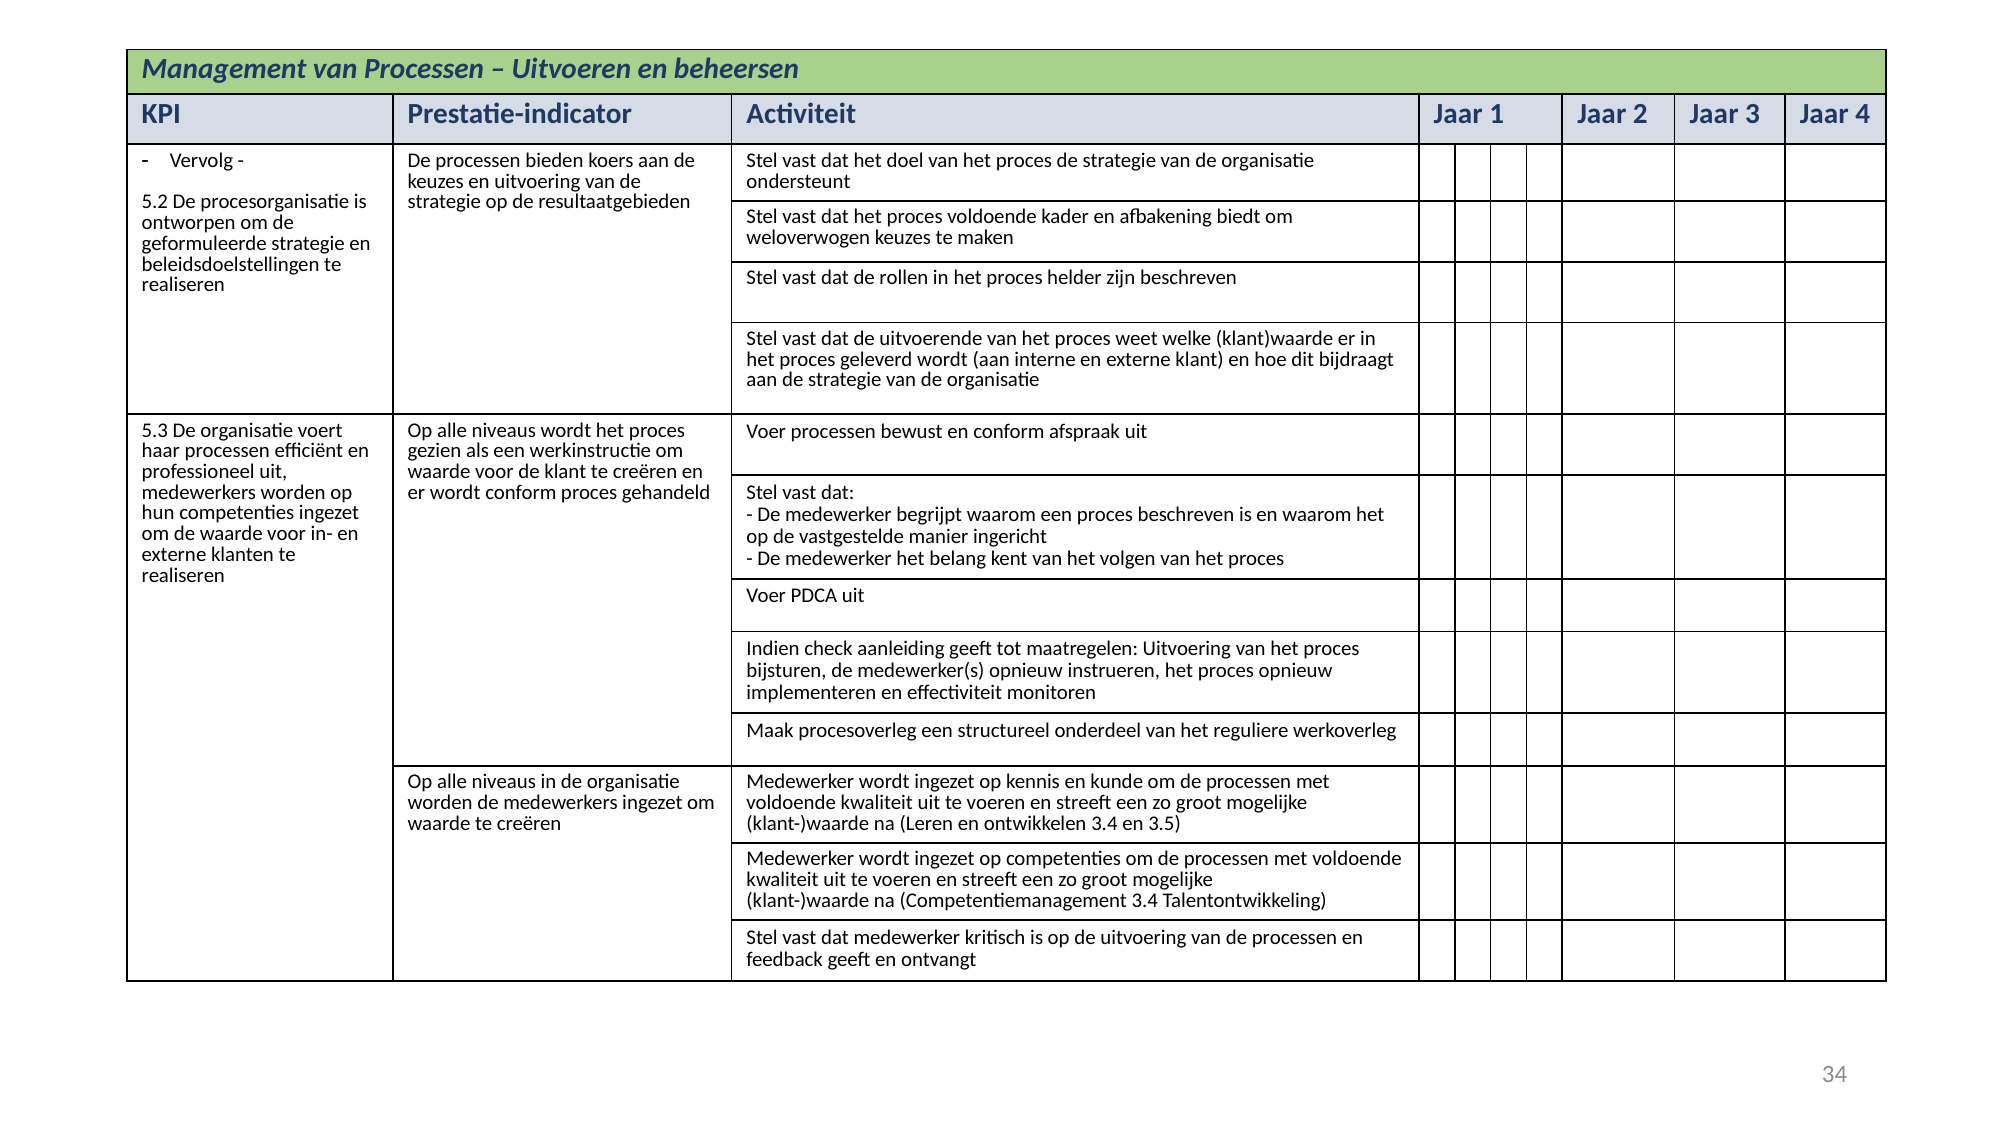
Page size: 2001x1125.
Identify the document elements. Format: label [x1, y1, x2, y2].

slide_number [1412, 1042, 1863, 1103]
table_cell [1563, 95, 1674, 143]
table_cell [1491, 714, 1526, 765]
table_cell [1563, 263, 1674, 322]
table_cell [1456, 767, 1490, 842]
table_cell [1563, 844, 1674, 919]
table_cell [1420, 323, 1454, 413]
table_cell [1491, 202, 1526, 261]
table_cell [1675, 921, 1784, 980]
table_cell [1563, 714, 1674, 765]
table_cell [1420, 580, 1454, 631]
table_cell [128, 95, 392, 143]
table_cell [1420, 921, 1454, 980]
table_cell [1456, 263, 1490, 322]
table_cell [1420, 415, 1454, 474]
table_cell [1527, 476, 1561, 578]
table_cell [1675, 580, 1784, 631]
table_cell [1527, 632, 1561, 712]
table_cell [1491, 145, 1526, 200]
table_cell [1786, 145, 1885, 200]
table_cell [1675, 476, 1784, 578]
table_cell [1563, 580, 1674, 631]
table_cell [1456, 714, 1490, 765]
table_cell [732, 145, 1418, 200]
table_cell [732, 95, 1418, 143]
table_cell [1420, 767, 1454, 842]
table_cell [1563, 323, 1674, 413]
table_cell [732, 323, 1418, 413]
table_cell [1786, 714, 1885, 765]
table_cell [1456, 476, 1490, 578]
table_cell [1491, 767, 1526, 842]
table_cell [732, 844, 1418, 919]
table_cell [1456, 145, 1490, 200]
table_cell [1491, 580, 1526, 631]
table_cell [1675, 415, 1784, 474]
table_cell [1527, 921, 1561, 980]
table_cell [1527, 145, 1561, 200]
table_cell [394, 415, 731, 765]
table_cell [1456, 921, 1490, 980]
table_cell [1786, 844, 1885, 919]
table_cell [1420, 844, 1454, 919]
table_cell [1675, 767, 1784, 842]
table_cell [1786, 580, 1885, 631]
table_cell [1675, 263, 1784, 322]
table_cell [732, 632, 1418, 712]
table_cell [1456, 415, 1490, 474]
table_cell [1527, 580, 1561, 631]
table_cell [1563, 415, 1674, 474]
table_cell [1491, 632, 1526, 712]
table_cell [1527, 767, 1561, 842]
table_cell [1491, 415, 1526, 474]
table_cell [1786, 476, 1885, 578]
table_cell [1563, 145, 1674, 200]
table_cell [1456, 632, 1490, 712]
table_cell [1786, 415, 1885, 474]
table_cell [1456, 323, 1490, 413]
table_cell [732, 580, 1418, 631]
table_cell [1491, 323, 1526, 413]
table_cell [1420, 263, 1454, 322]
table_cell [1456, 580, 1490, 631]
table_cell [394, 767, 731, 980]
table_cell [732, 202, 1418, 261]
table_cell [1786, 202, 1885, 261]
table_cell [1563, 767, 1674, 842]
table_cell [732, 476, 1418, 578]
table_cell [1420, 95, 1561, 143]
table_cell [1563, 476, 1674, 578]
table_cell [128, 415, 392, 980]
table_cell [1786, 921, 1885, 980]
table_cell [732, 263, 1418, 322]
table_cell [1527, 844, 1561, 919]
table_cell [1563, 202, 1674, 261]
table_cell [1527, 714, 1561, 765]
table_cell [1786, 323, 1885, 413]
table_cell [1675, 714, 1784, 765]
table_cell [1491, 263, 1526, 322]
table_cell [732, 767, 1418, 842]
table_cell [1420, 145, 1454, 200]
table_cell [1420, 714, 1454, 765]
table_cell [1491, 921, 1526, 980]
table_cell [1675, 95, 1784, 143]
table_cell [1786, 632, 1885, 712]
table_cell [1786, 263, 1885, 322]
table_cell [1420, 632, 1454, 712]
table_cell [1675, 632, 1784, 712]
table_cell [1563, 921, 1674, 980]
table_cell [732, 415, 1418, 474]
table_cell [394, 145, 731, 413]
table_cell [1420, 476, 1454, 578]
table_cell [1491, 844, 1526, 919]
table_cell [1420, 202, 1454, 261]
table_cell [1456, 844, 1490, 919]
table_cell [1527, 323, 1561, 413]
table_cell [1456, 202, 1490, 261]
table_cell [1491, 476, 1526, 578]
table_cell [1786, 767, 1885, 842]
table_cell [1563, 632, 1674, 712]
table_cell [1527, 415, 1561, 474]
table_cell [732, 714, 1418, 765]
table_cell [1527, 202, 1561, 261]
table_cell [1527, 263, 1561, 322]
table_cell [128, 145, 392, 413]
table_cell [1675, 145, 1784, 200]
table_cell [732, 921, 1418, 980]
table_cell [394, 95, 731, 143]
table_cell [1675, 323, 1784, 413]
table_cell [1675, 844, 1784, 919]
table_header [128, 50, 1885, 93]
table_cell [1675, 202, 1784, 261]
table_cell [1786, 95, 1885, 143]
